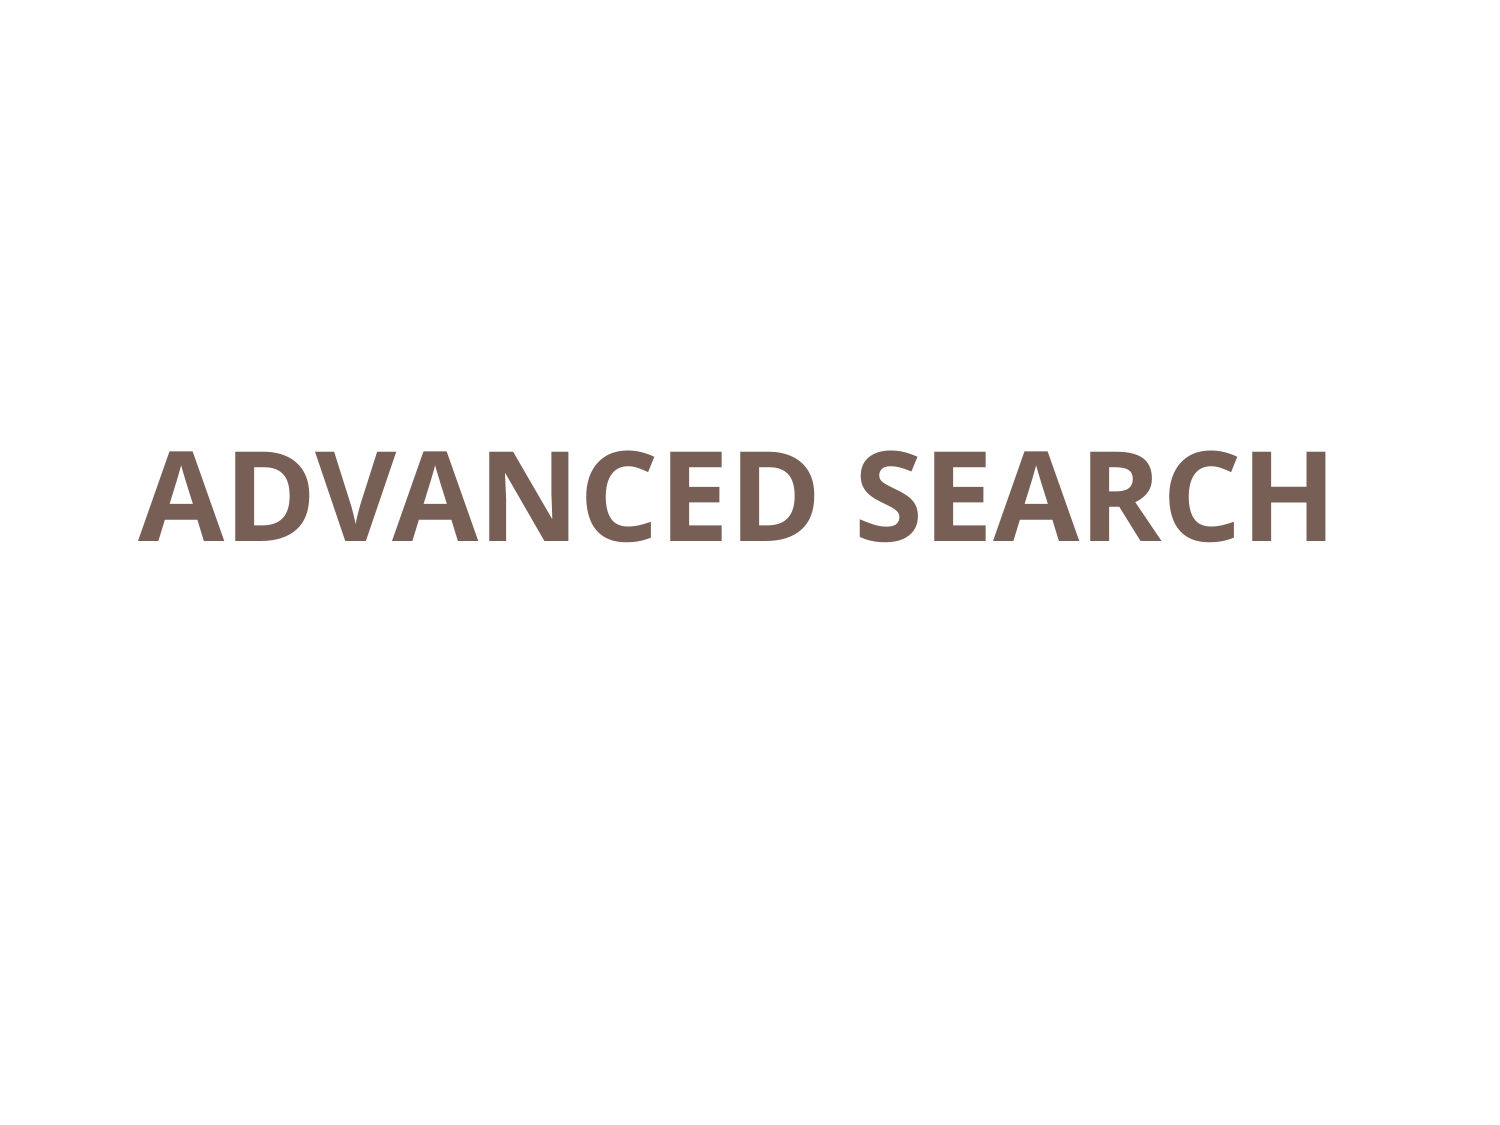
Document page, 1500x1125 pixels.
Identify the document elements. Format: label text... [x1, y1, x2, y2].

list ADVANCED SEARCH [53, 408, 1424, 711]
